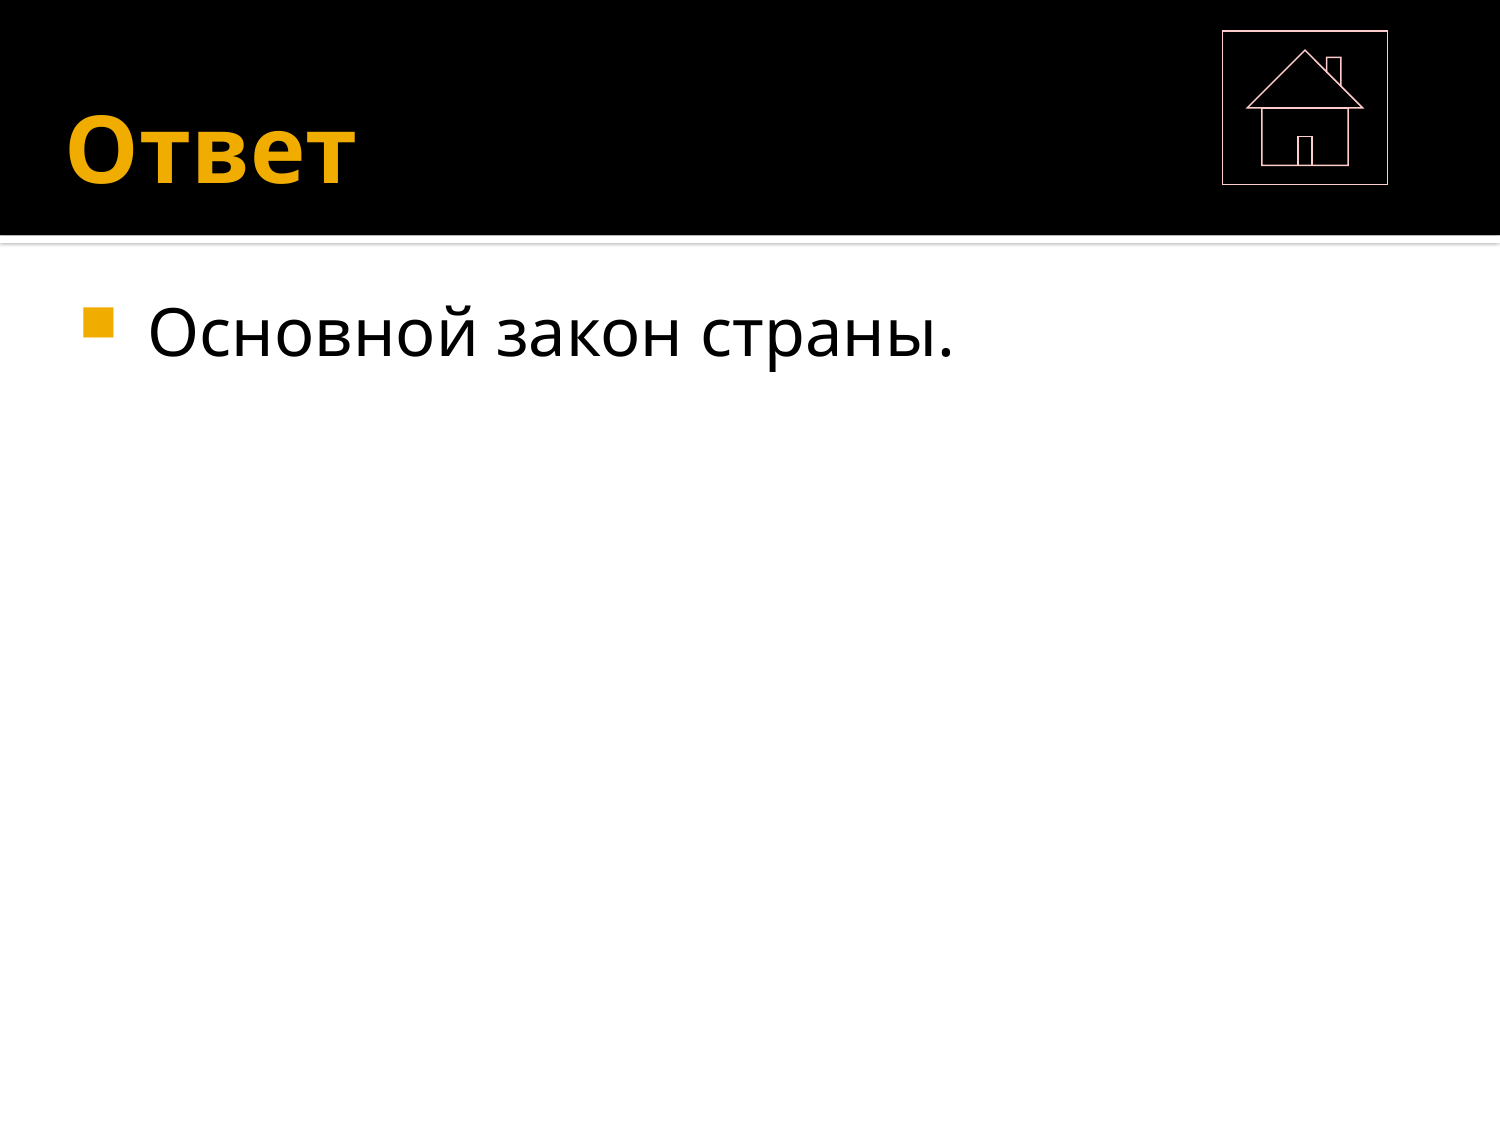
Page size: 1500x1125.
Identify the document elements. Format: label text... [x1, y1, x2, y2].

text_box [1222, 30, 1388, 185]
title Ответ [49, 37, 1140, 255]
list Основной закон страны. [49, 275, 1451, 1001]
